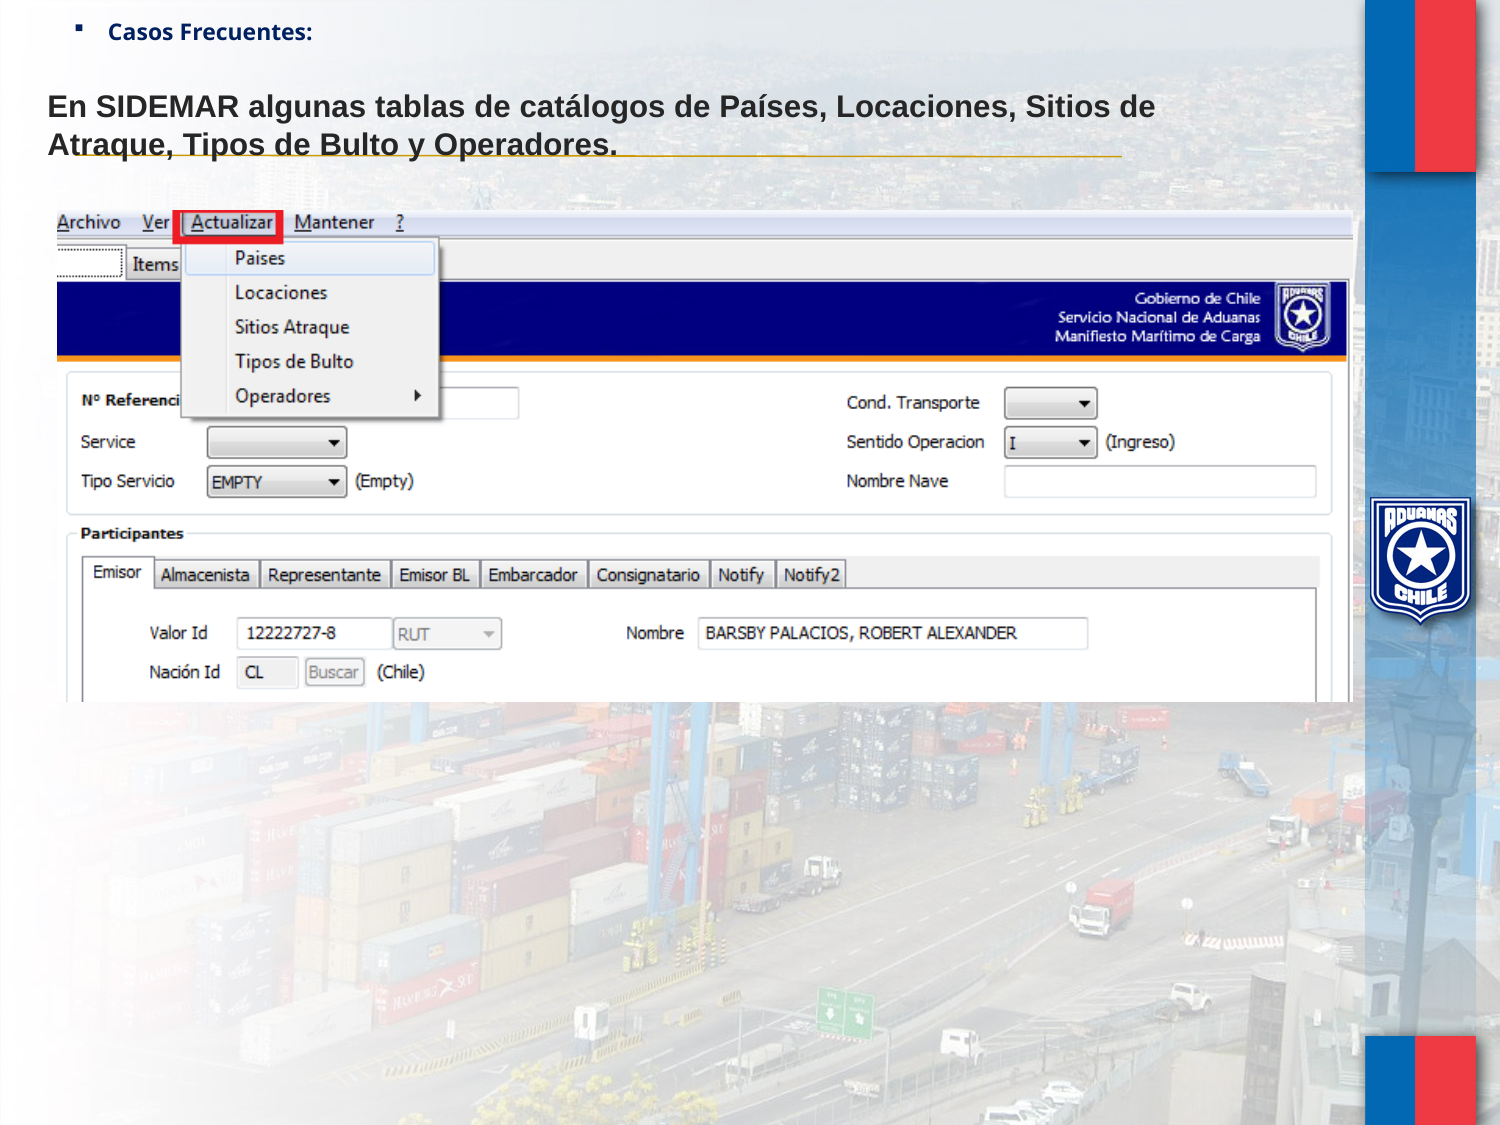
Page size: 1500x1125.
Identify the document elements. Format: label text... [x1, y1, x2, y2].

text_box En SIDEMAR algunas tablas de catálogos de Países, Locaciones, Sitios de Atraque, Tipos de Bulto y Operadores. [32, 79, 1204, 169]
title Casos Frecuentes: [58, 9, 1227, 53]
picture [0, 0, 1500, 1125]
